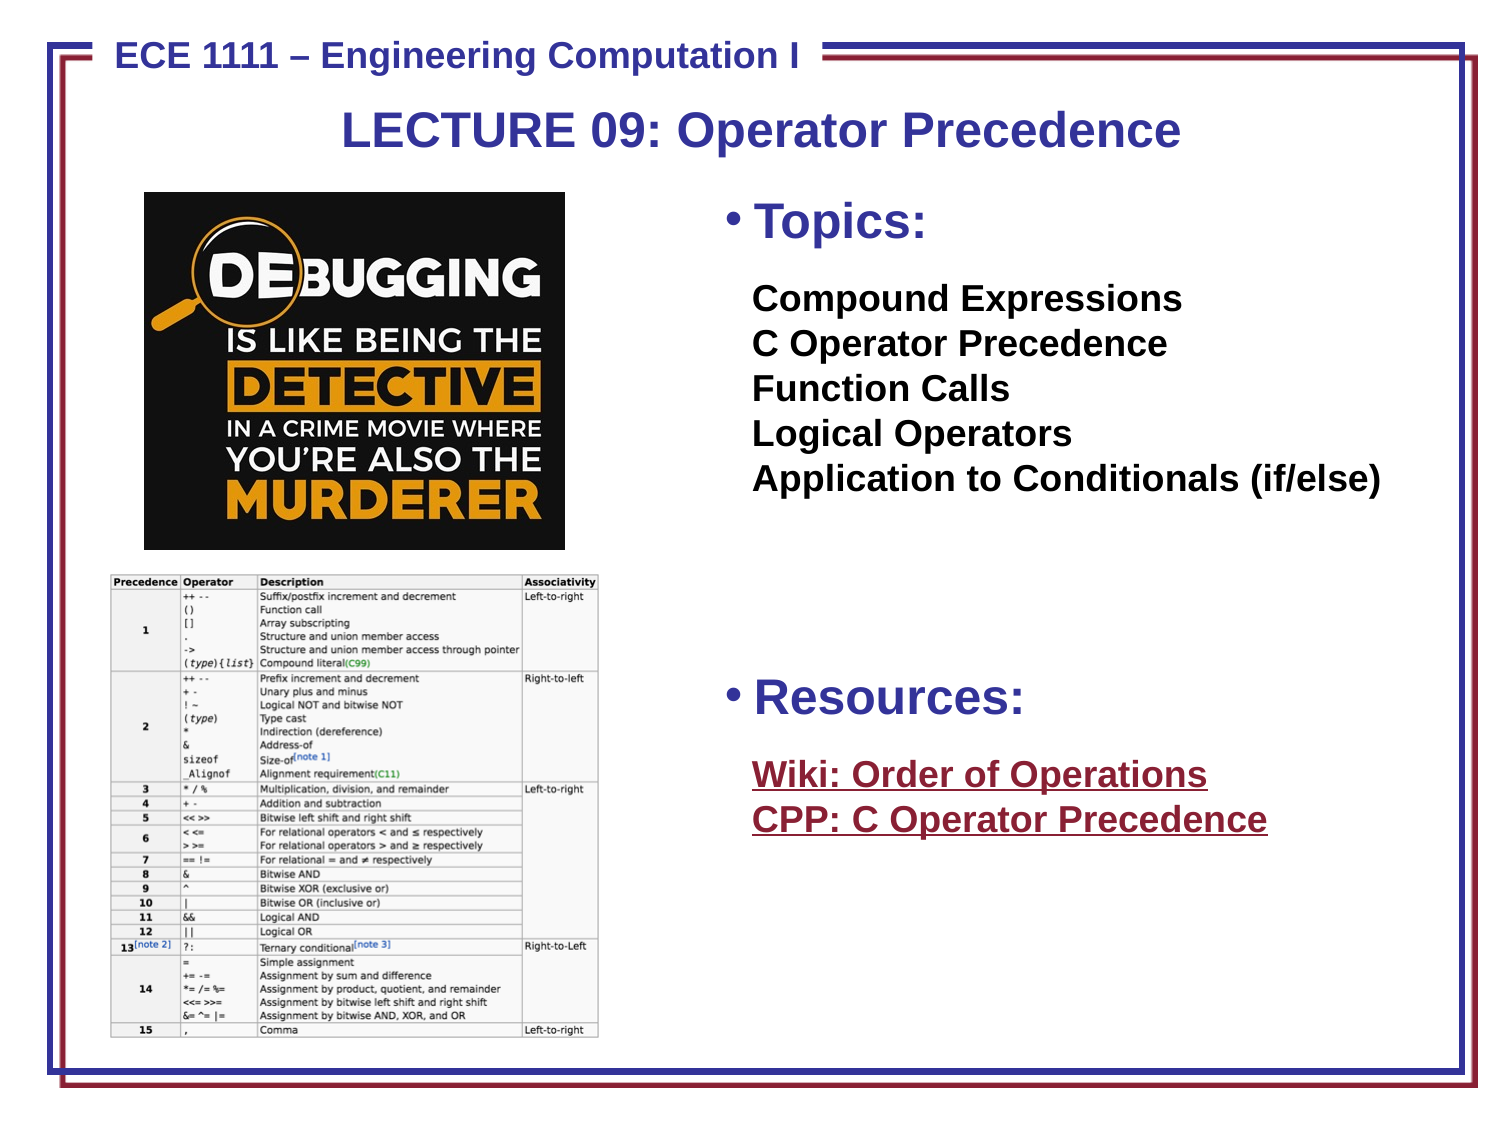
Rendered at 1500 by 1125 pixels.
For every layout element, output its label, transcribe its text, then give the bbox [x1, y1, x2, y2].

text_box Topics: Compound Expressions C Operator Precedence Function Calls Logical Operators Application to Conditionals (if/else) [724, 188, 1432, 640]
text_box LECTURE 09: Operator Precedence [67, 90, 1457, 166]
text_box Resources: Wiki: Order of Operations CPP: C Operator Precedence [724, 664, 1444, 1043]
picture [103, 568, 606, 1044]
picture [144, 191, 566, 551]
